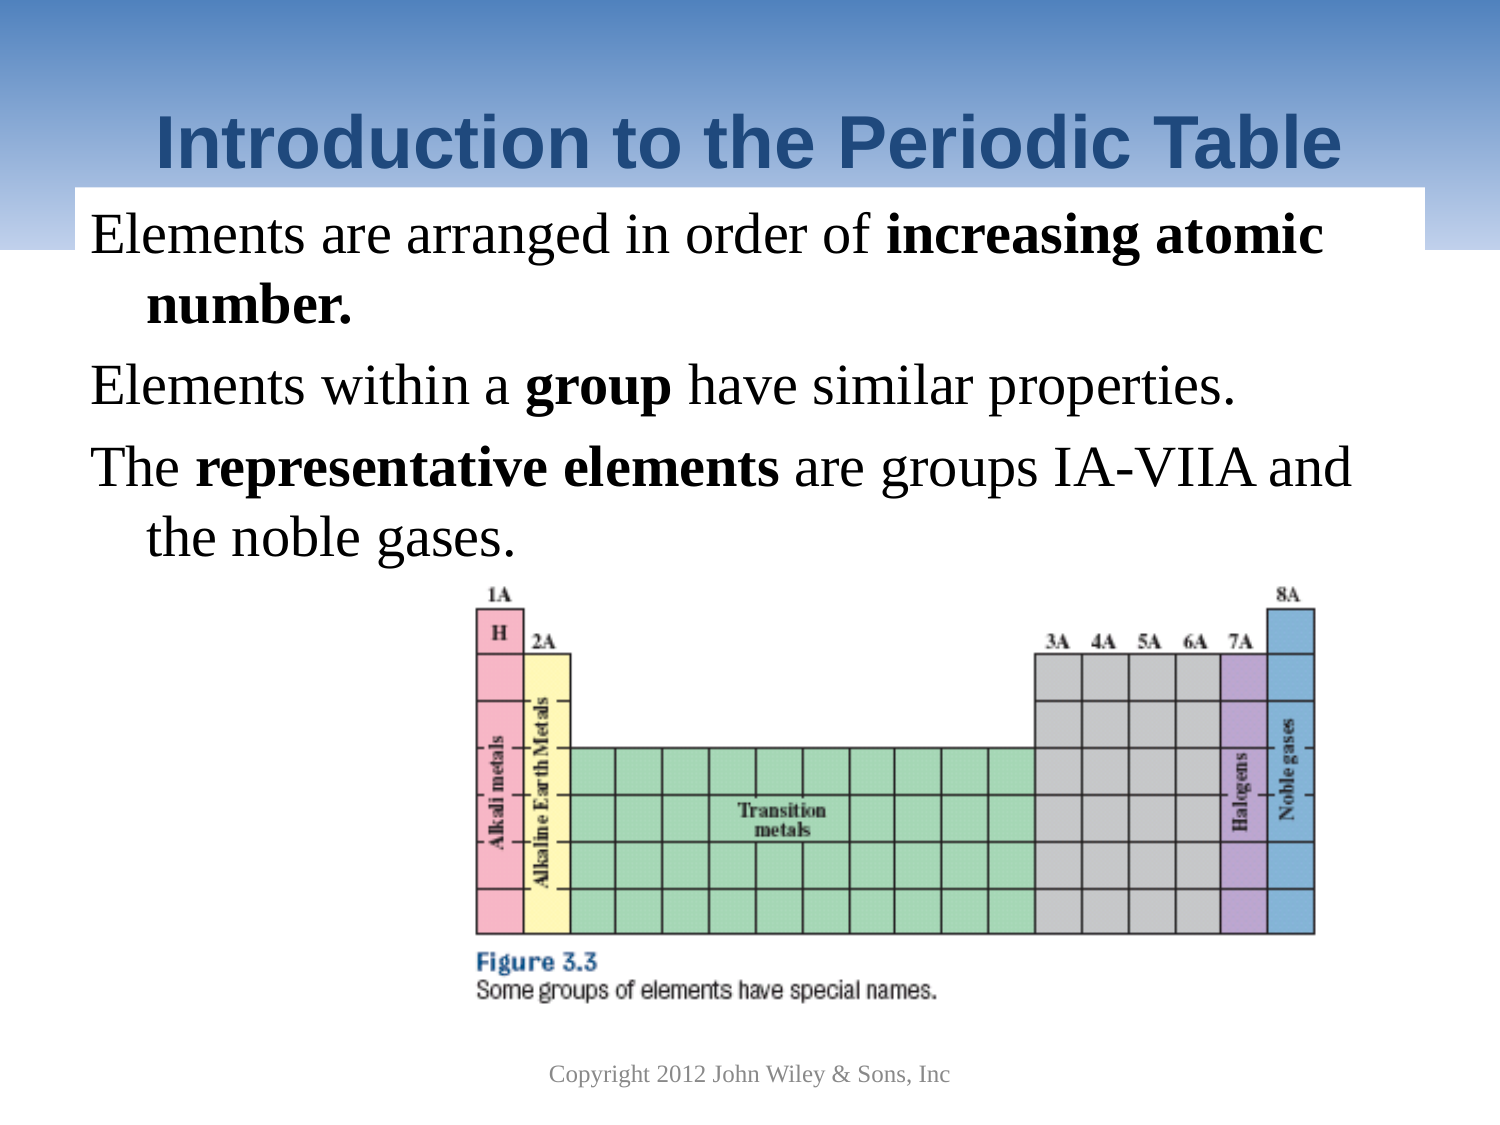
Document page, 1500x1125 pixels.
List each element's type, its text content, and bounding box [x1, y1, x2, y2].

footer Copyright 2012 John Wiley & Sons, Inc [512, 1046, 988, 1103]
list Elements are arranged in order of increasing atomic number. Elements within a group have similar properties. The representative elements are groups IA-VIIA and the noble gases. [74, 187, 1426, 931]
picture [439, 583, 1351, 1038]
title Introduction to the Periodic Table [74, 44, 1426, 187]
